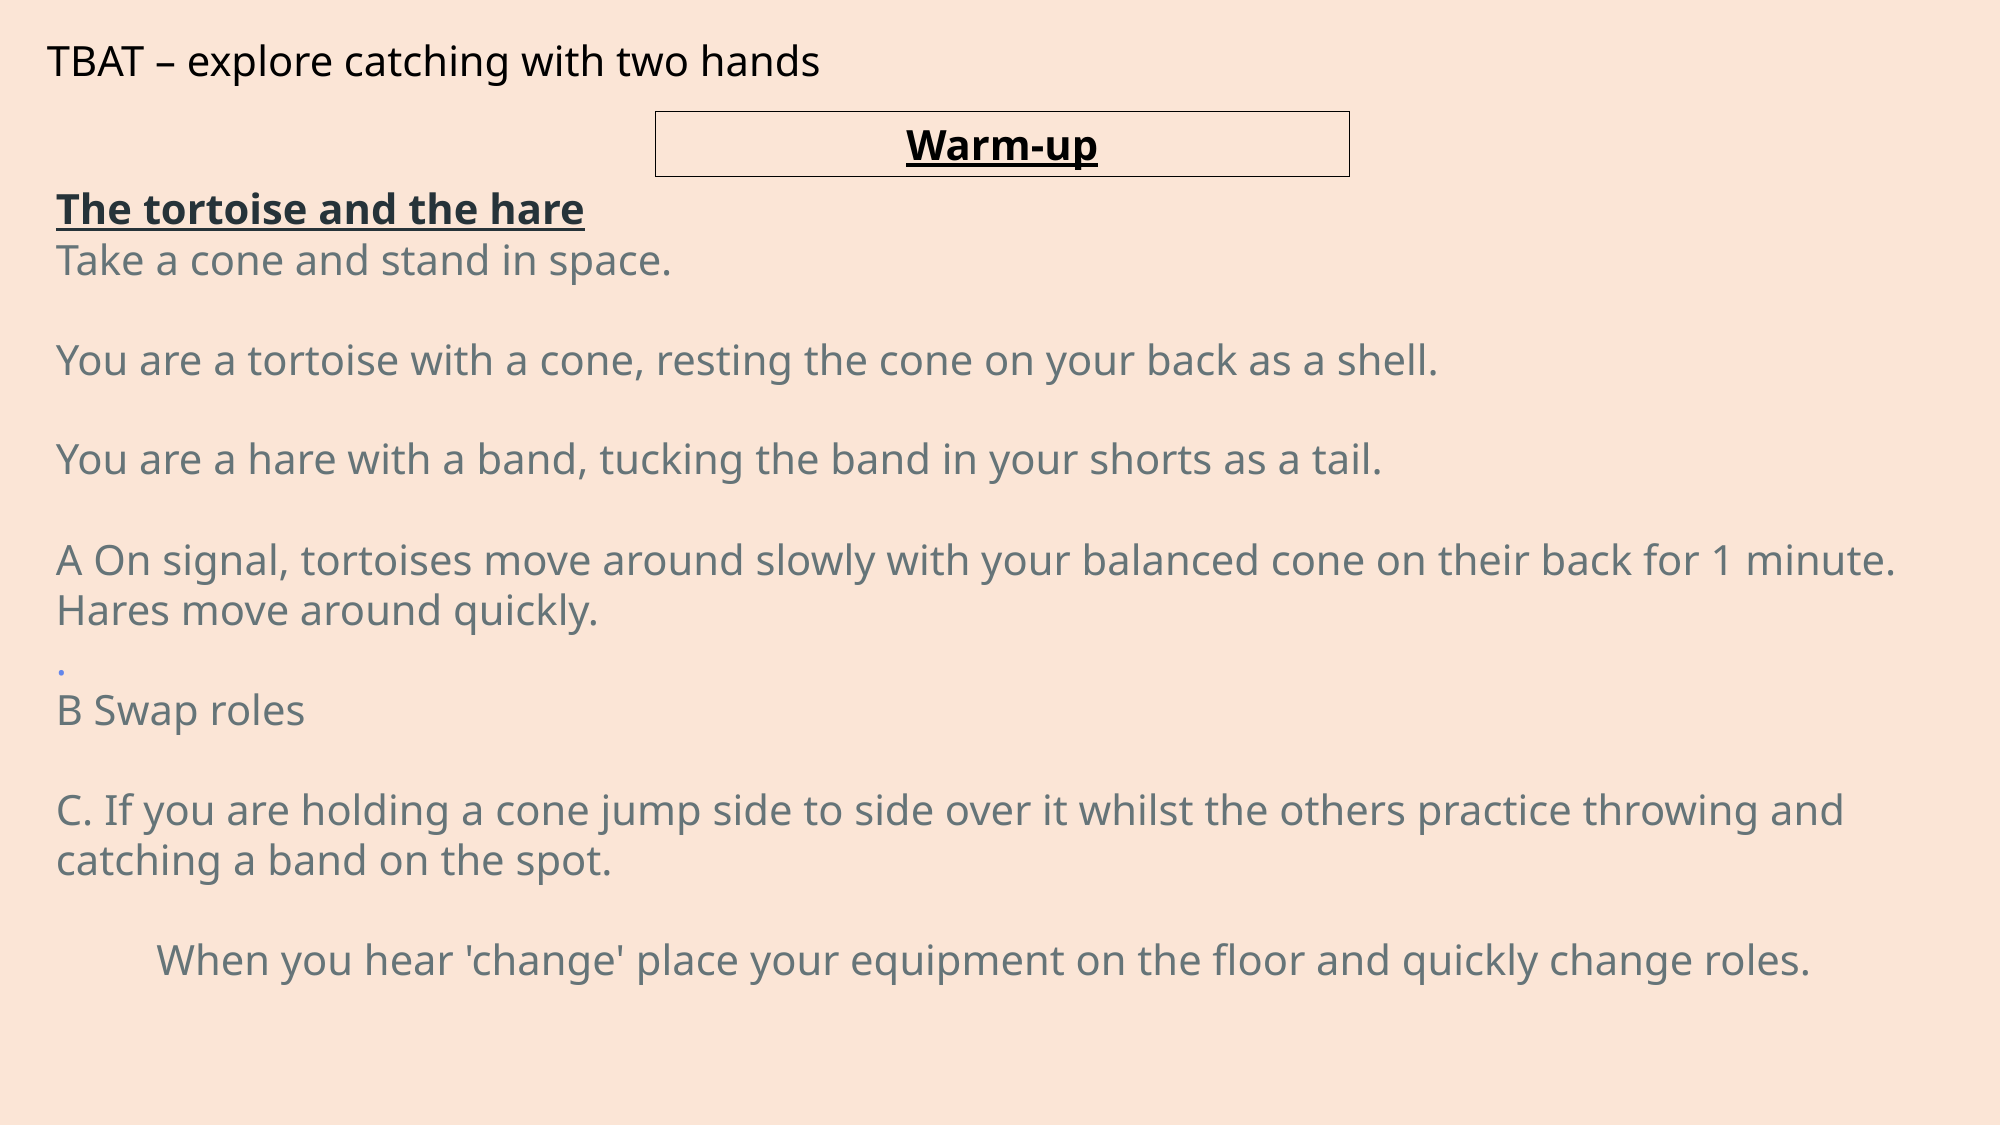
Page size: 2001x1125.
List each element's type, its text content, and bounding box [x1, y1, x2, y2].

text_box The tortoise and the hare Take a cone and stand in space. You are a tortoise with a cone, resting the cone on your back as a shell. You are a hare with a band, tucking the band in your shorts as a tail. A On signal, tortoises move around slowly with your balanced cone on their back for 1 minute. Hares move around quickly. . B Swap roles C. If you are holding a cone jump side to side over it whilst the others practice throwing and catching a band on the spot. When you hear 'change' place your equipment on the floor and quickly change roles. [40, 175, 1928, 1125]
text_box TBAT – explore catching with two hands [31, 26, 1297, 92]
text_box Warm-up [655, 111, 1350, 175]
